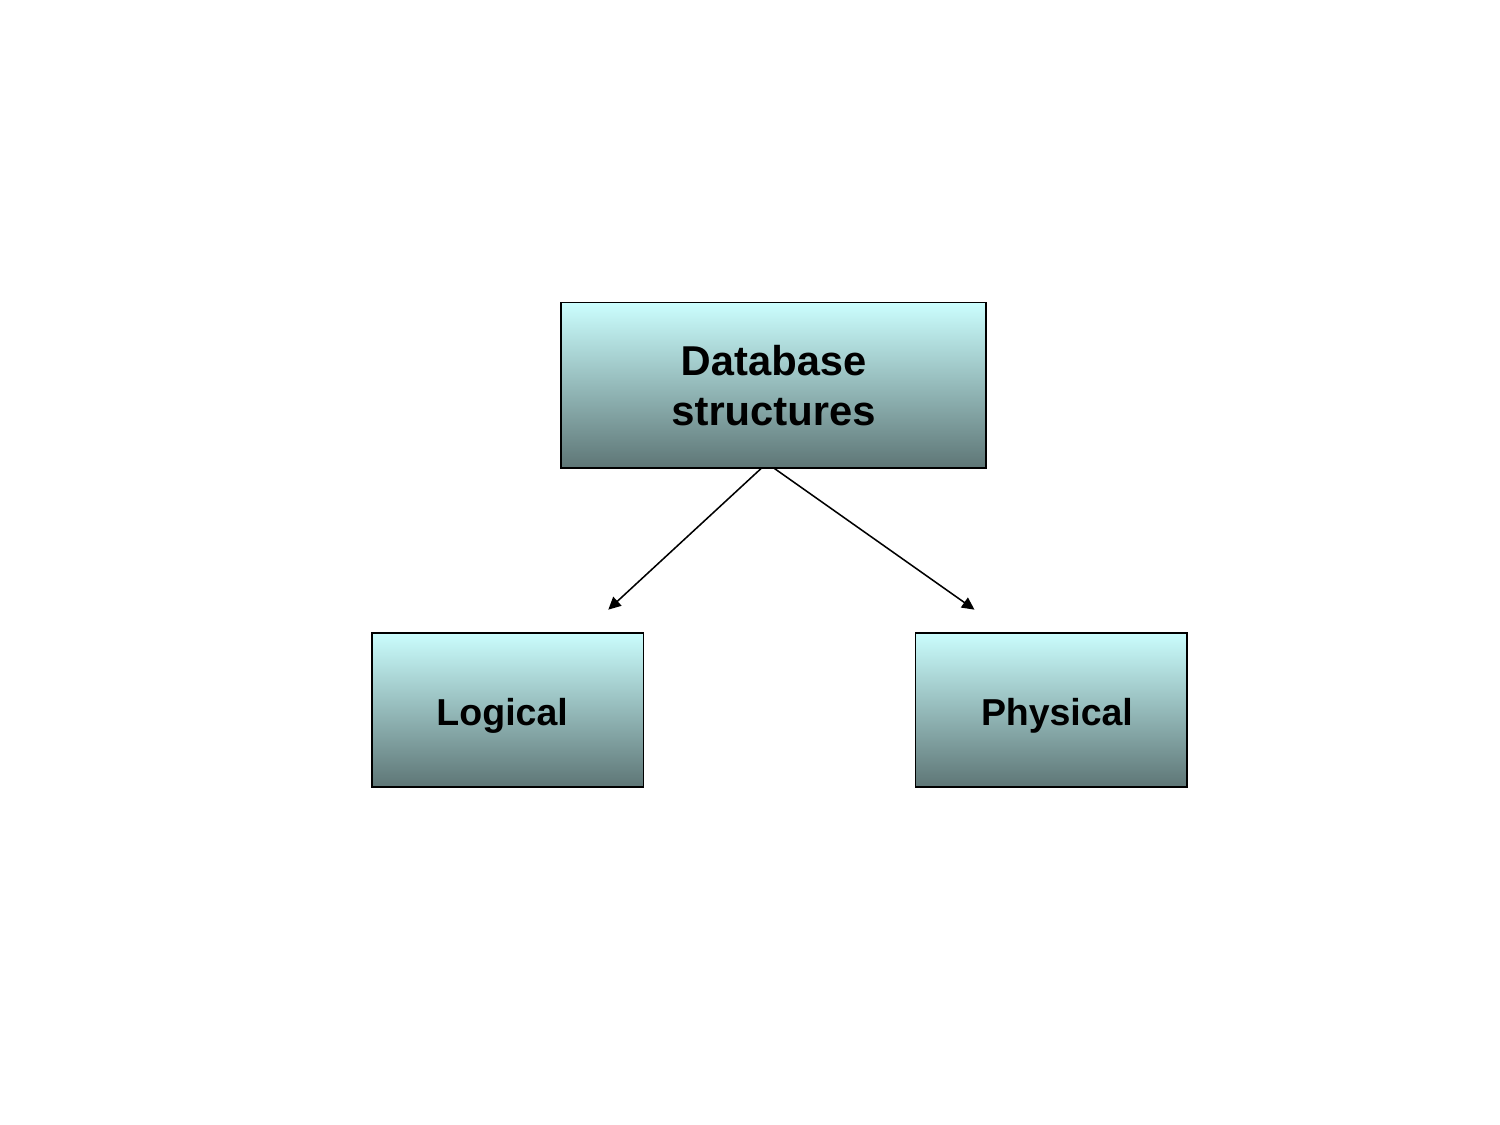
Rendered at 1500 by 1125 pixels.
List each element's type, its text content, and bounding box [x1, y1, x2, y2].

text_box [560, 302, 987, 468]
text_box [608, 504, 723, 610]
text_box [915, 633, 1187, 787]
text_box Database structures [655, 326, 892, 504]
text_box Logical [407, 680, 597, 741]
text_box Physical [962, 680, 1152, 741]
text_box [372, 633, 644, 787]
text_box [824, 504, 975, 610]
